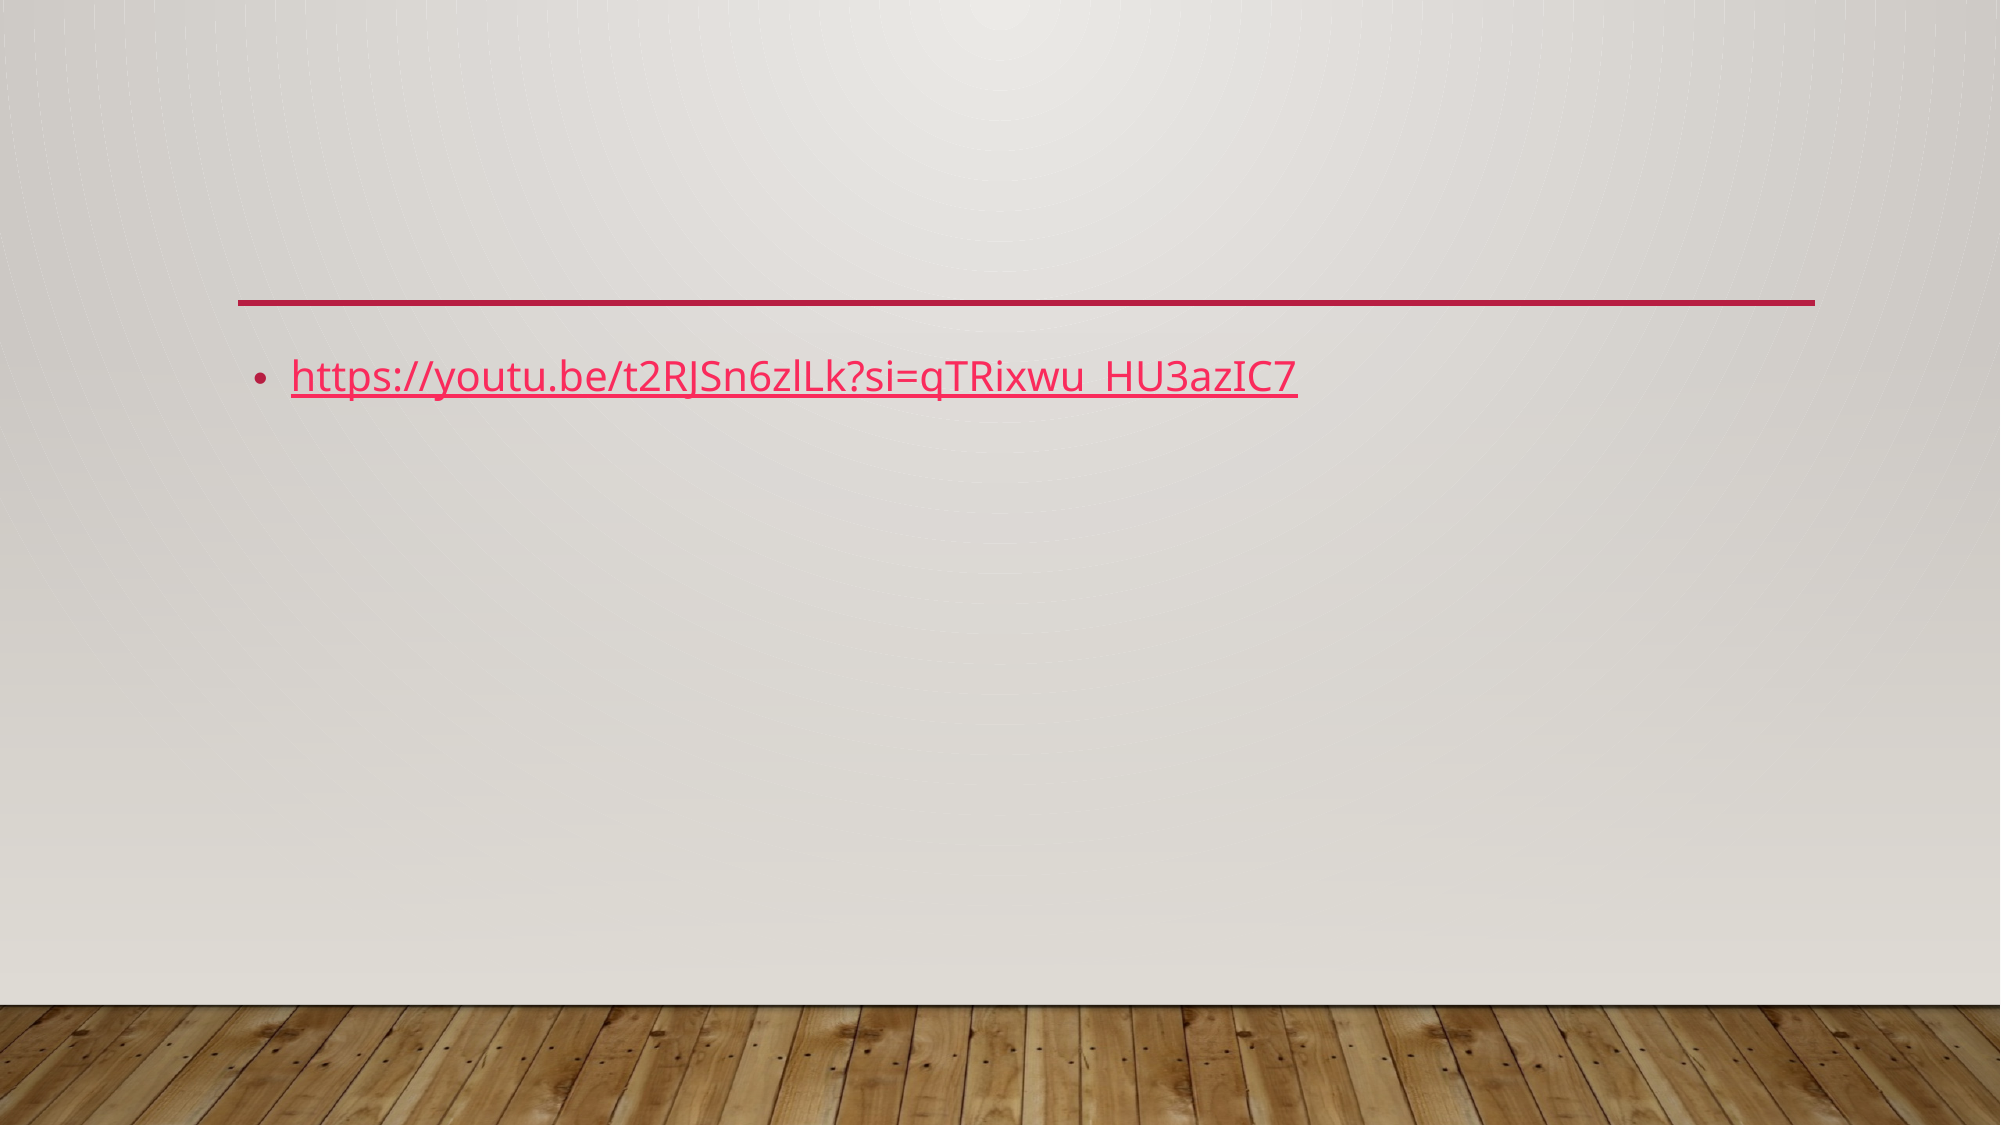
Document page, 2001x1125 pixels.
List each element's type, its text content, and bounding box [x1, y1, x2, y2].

list https://youtu.be/t2RJSn6zlLk?si=qTRixwu_HU3azIC7 [238, 330, 1814, 897]
picture [0, 1005, 2000, 1125]
